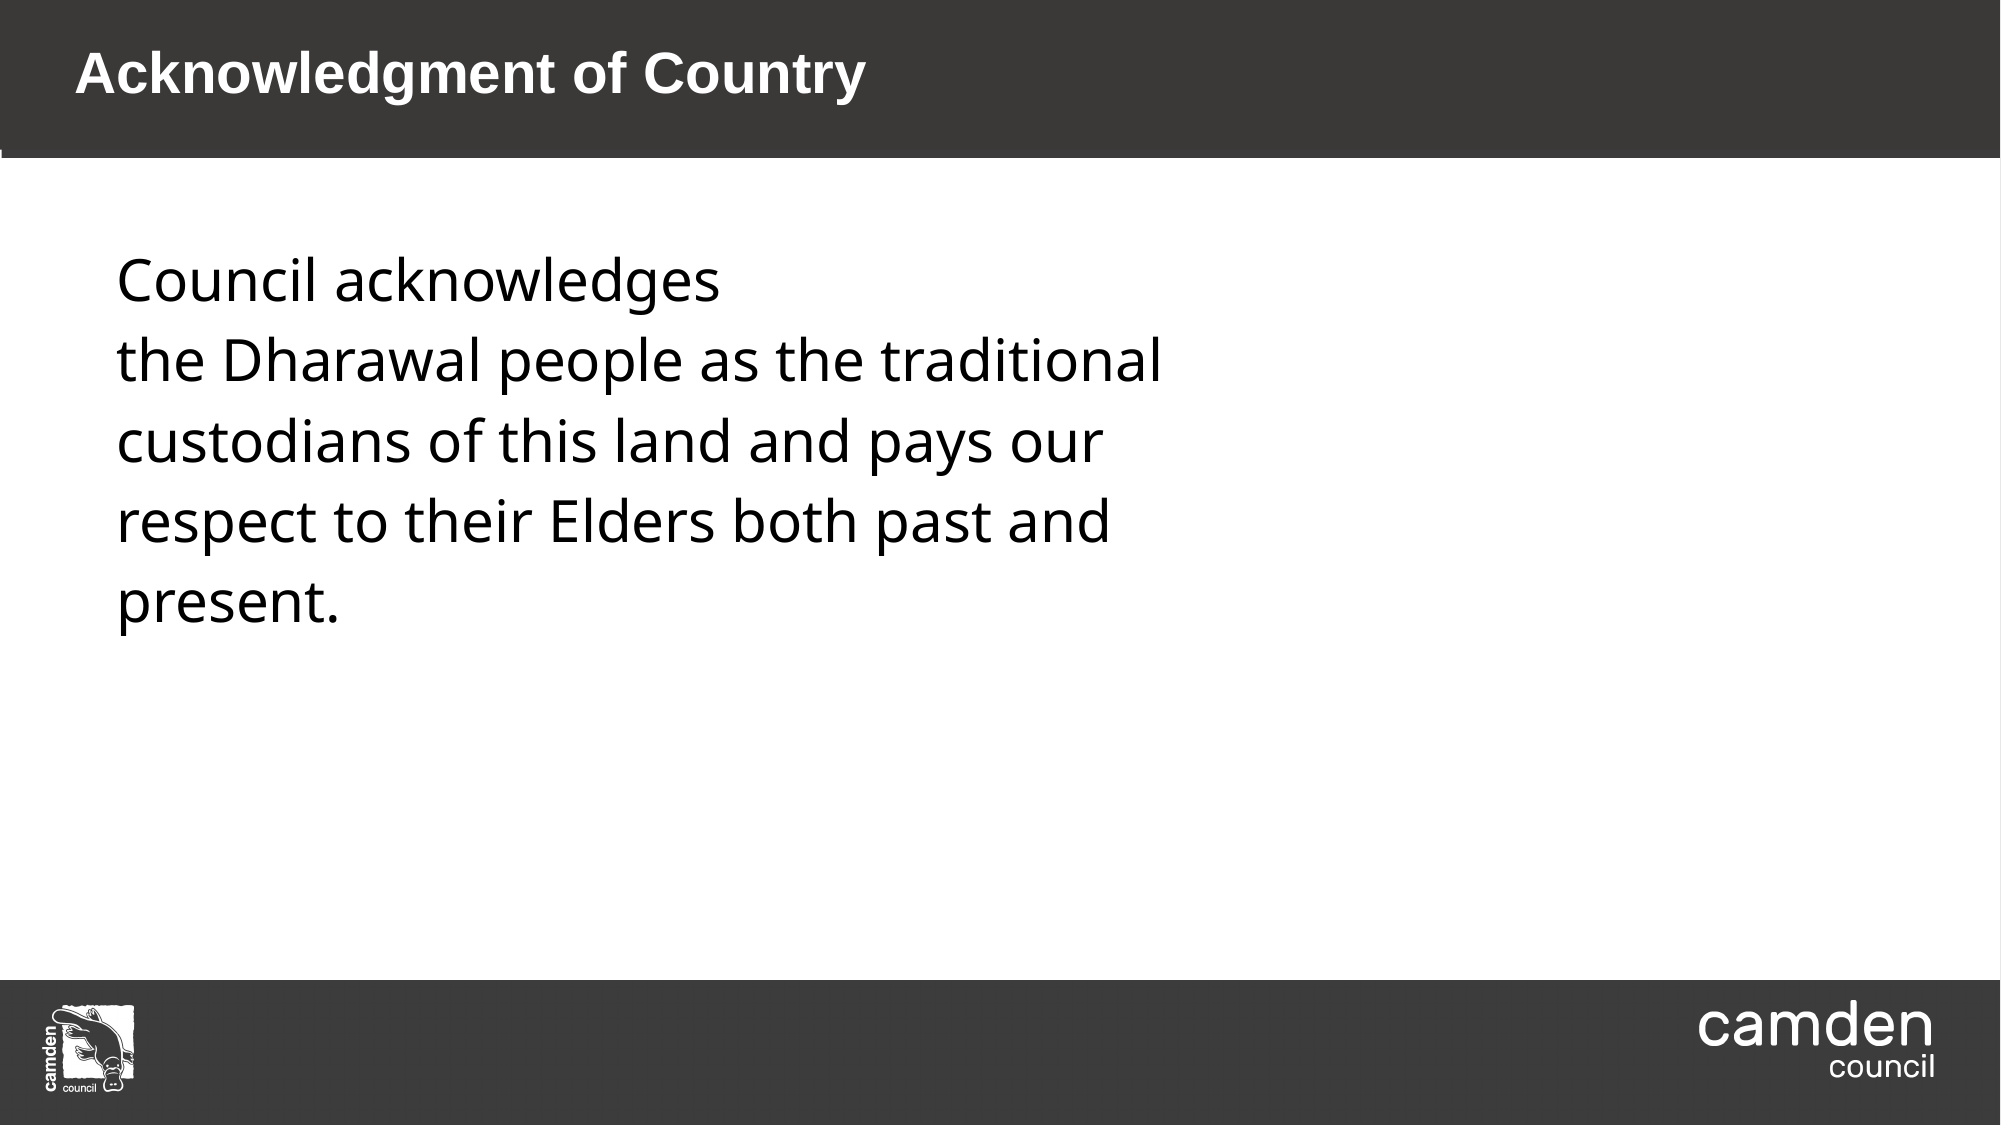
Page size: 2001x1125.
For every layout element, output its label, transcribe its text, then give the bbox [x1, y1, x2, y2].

picture [0, 980, 1997, 1125]
text_box [0, 158, 2000, 980]
text_box Acknowledgment of Country [0, 0, 2000, 151]
text_box Council acknowledges the Dharawal people as the traditional custodians of this land and pays our respect to their Elders both past and present. [101, 224, 1262, 643]
